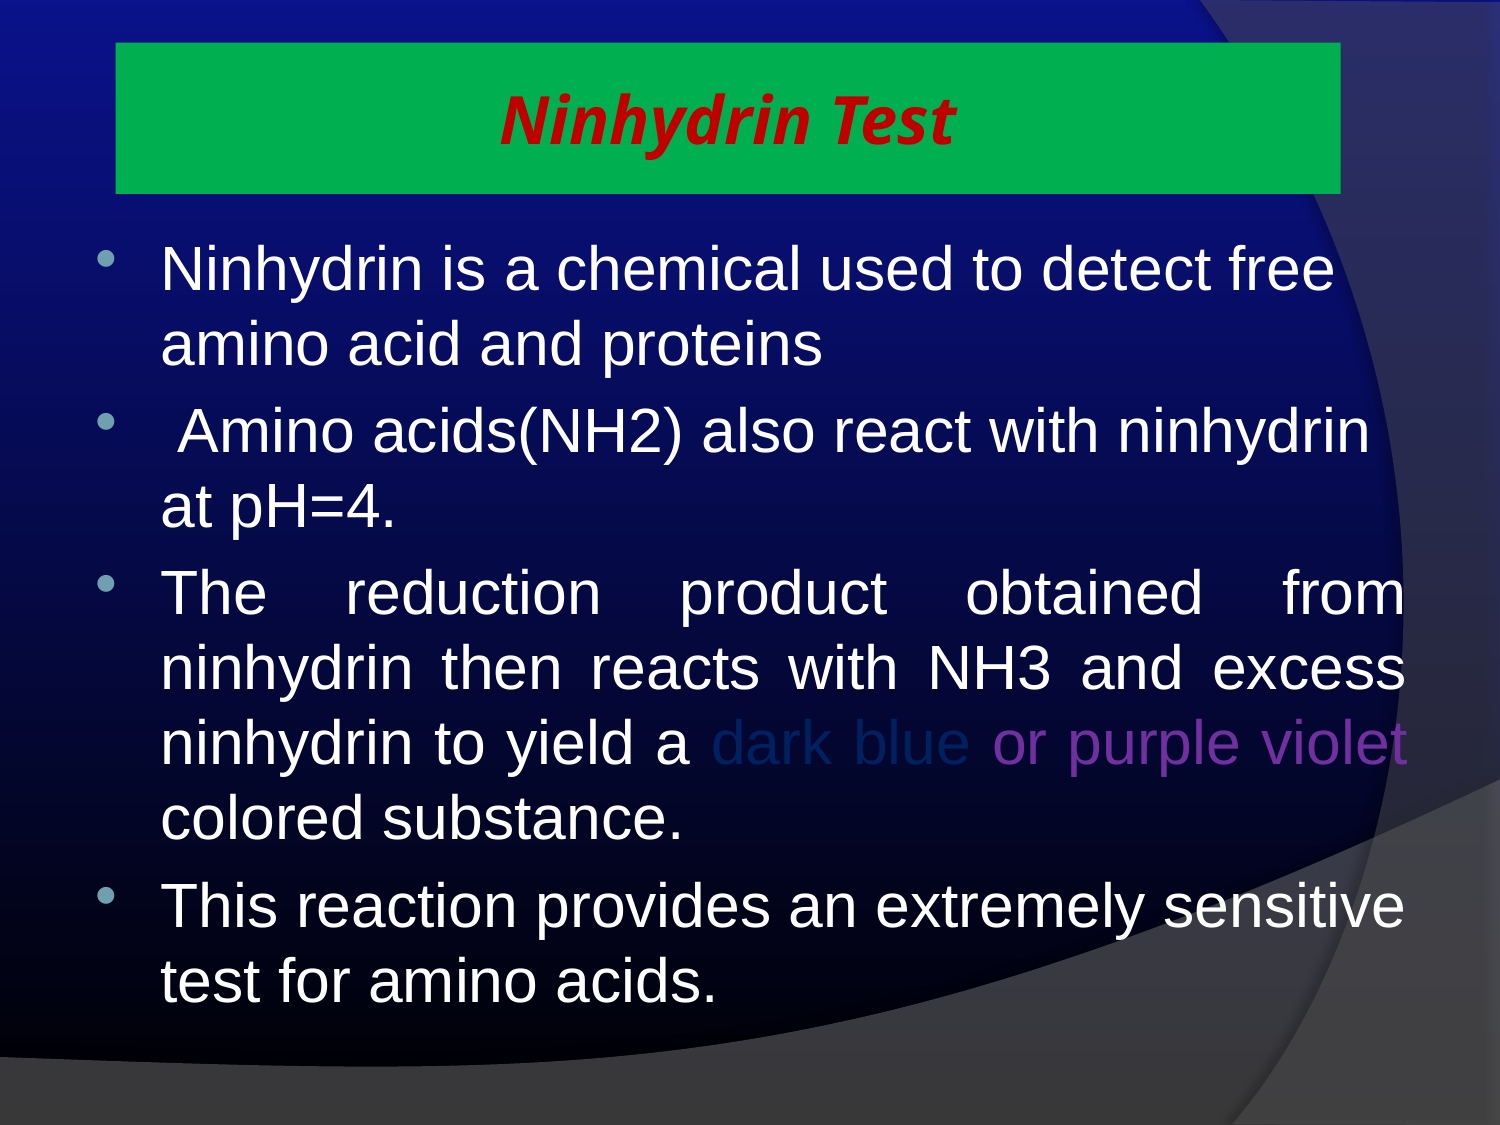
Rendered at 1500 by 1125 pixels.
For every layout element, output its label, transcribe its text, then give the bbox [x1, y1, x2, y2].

title Ninhydrin Test [115, 42, 1341, 194]
list Ninhydrin is a chemical used to detect free amino acid and proteins Amino acids(NH2) also react with ninhydrin at pH=4. The reduction product obtained from ninhydrin then reacts with NH3 and excess ninhydrin to yield a dark blue or purple violet colored substance. This reaction provides an extremely sensitive test for amino acids. [76, 220, 1424, 1094]
